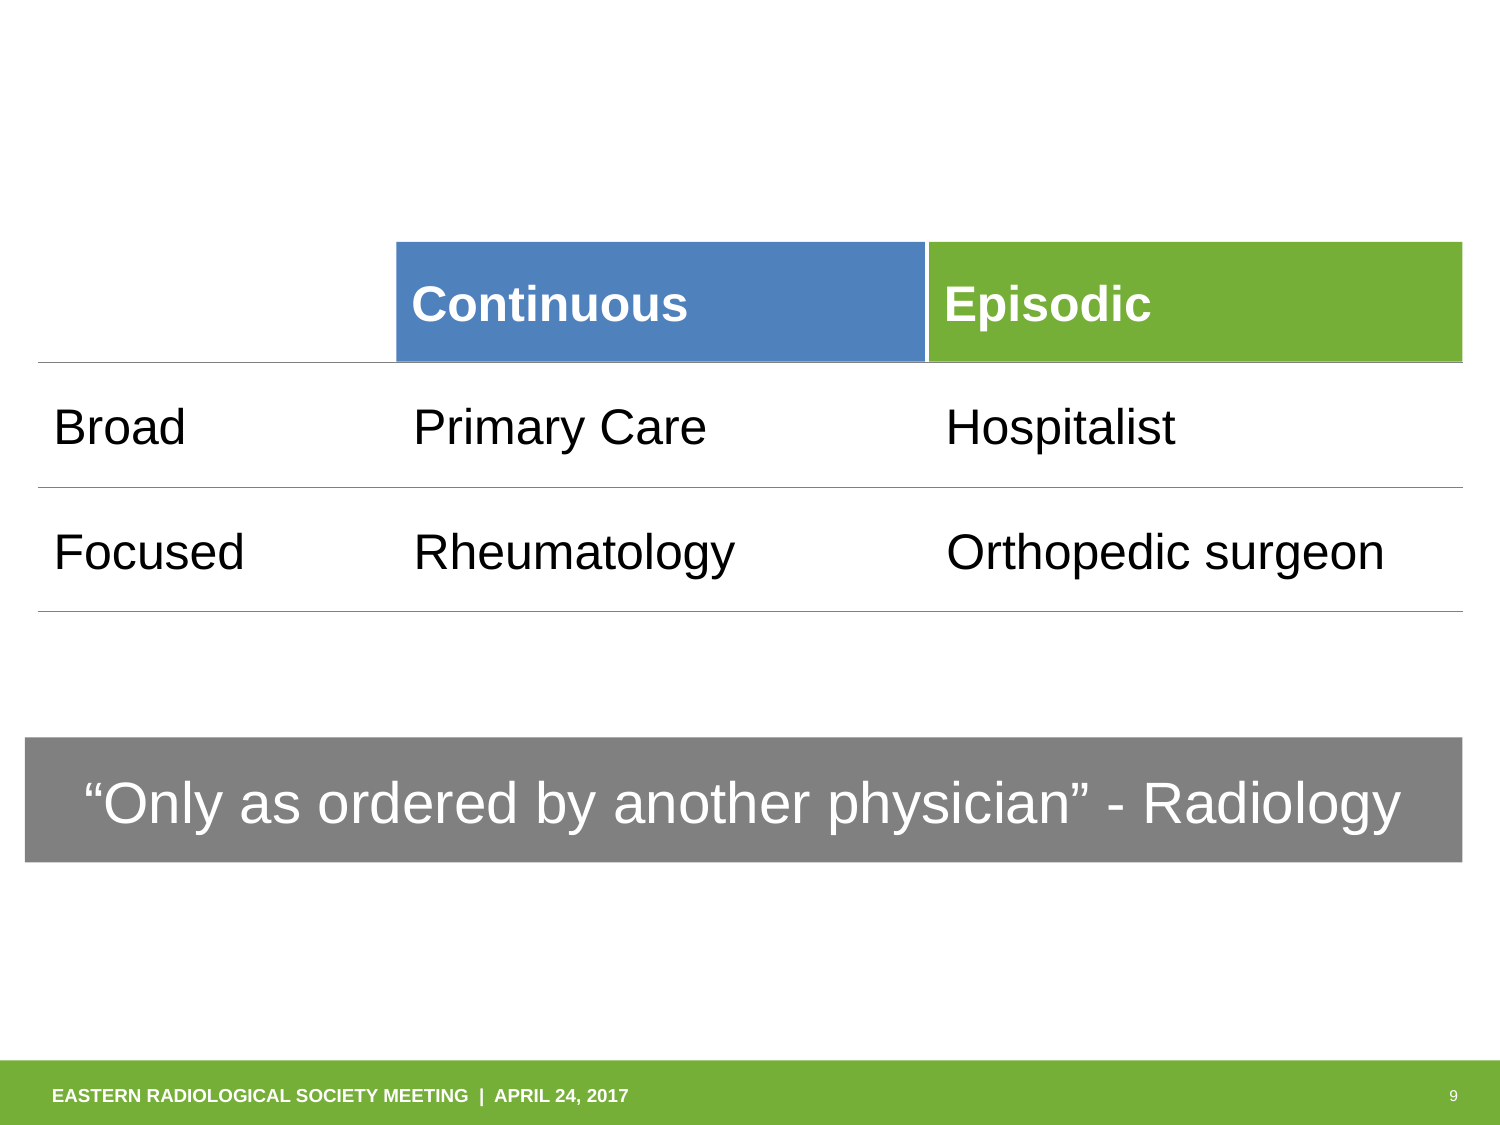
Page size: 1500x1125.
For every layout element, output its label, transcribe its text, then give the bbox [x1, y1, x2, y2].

text_box “Only as ordered by another physician” - Radiology [24, 737, 1463, 863]
footer EASTERN RADIOLOGICAL SOCIETY MEETING | APRIL 24, 2017 [36, 1065, 1271, 1125]
text_box Rheumatology [398, 512, 751, 587]
text_box Hospitalist [930, 387, 1191, 463]
text_box Primary Care [398, 387, 723, 463]
text_box Episodic [929, 241, 1463, 362]
text_box Focused [38, 512, 261, 587]
text_box Continuous [396, 241, 925, 362]
slide_number 9 [1271, 1065, 1474, 1125]
text_box Broad [38, 387, 202, 463]
text_box Orthopedic surgeon [931, 512, 1401, 587]
